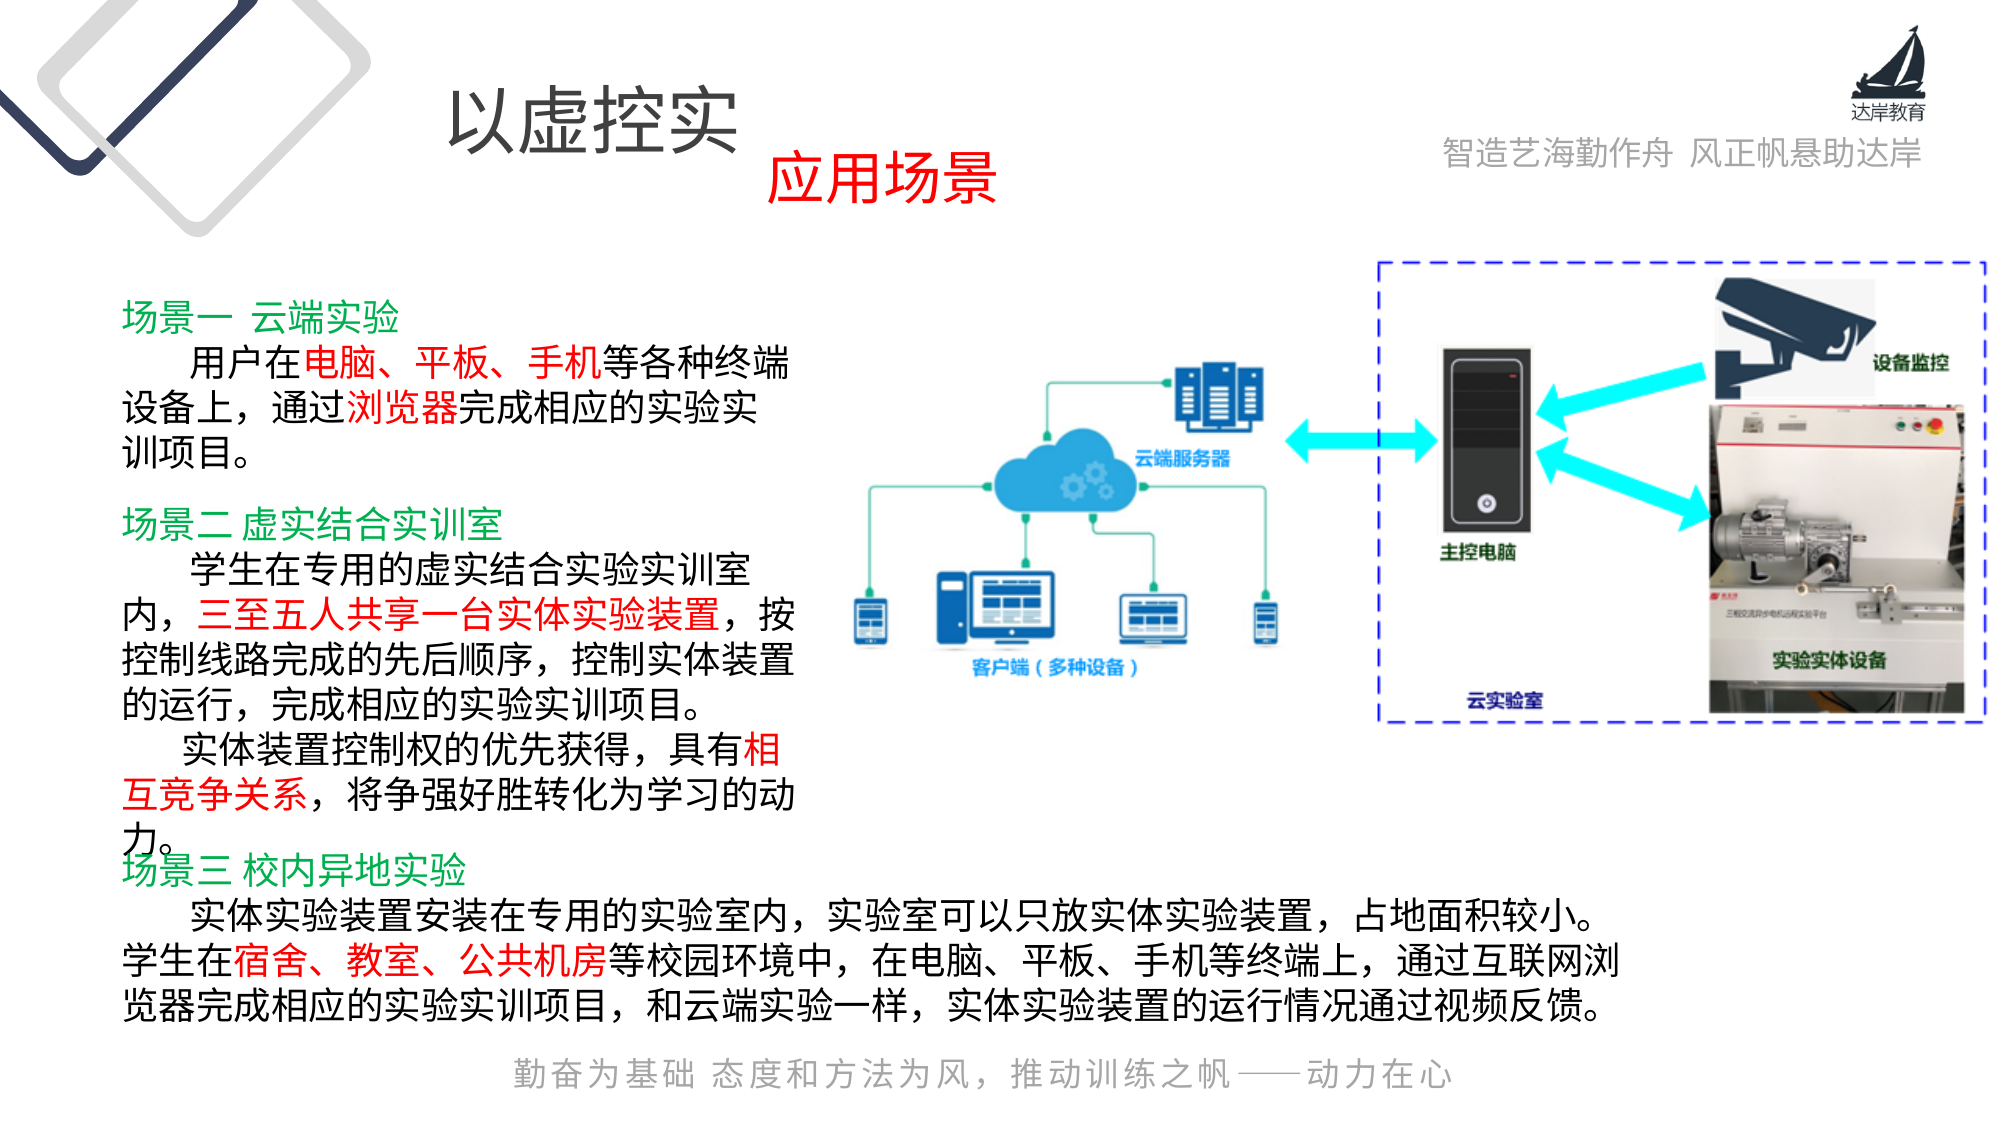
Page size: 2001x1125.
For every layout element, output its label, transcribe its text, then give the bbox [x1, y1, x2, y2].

text_box 以虚控实 [426, 65, 1224, 171]
text_box 勤奋为基础 态度和方法为风，推动训练之帆——动力在心 [498, 1050, 1497, 1102]
text_box 场景二 虚实结合实训室 学生在专用的虚实结合实验实训室内，三至五人共享一台实体实验装置，按控制线路完成的先后顺序，控制实体装置的运行，完成相应的实验实训项目。 实体装置控制权的优先获得，具有相互竞争关系，将争强好胜转化为学习的动力。 [106, 493, 819, 839]
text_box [0, 0, 322, 200]
picture [848, 259, 2000, 737]
text_box 场景一 云端实验 用户在电脑、平板、手机等各种终端设备上，通过浏览器完成相应的实验实训项目。 [106, 286, 807, 482]
text_box 应用场景 [752, 133, 1409, 219]
picture [1832, 18, 1943, 129]
text_box 智造艺海勤作舟 风正帆悬助达岸 [1427, 124, 1938, 180]
text_box 场景三 校内异地实验 实体实验装置安装在专用的实验室内，实验室可以只放实体实验装置，占地面积较小。 学生在宿舍、教室、公共机房等校园环境中，在电脑、平板、手机等终端上，通过互联网浏览器完成相应的实验实训项目，和云端实验一样，实体实验装置的运行情况通过视频反馈。 [106, 839, 1640, 1035]
